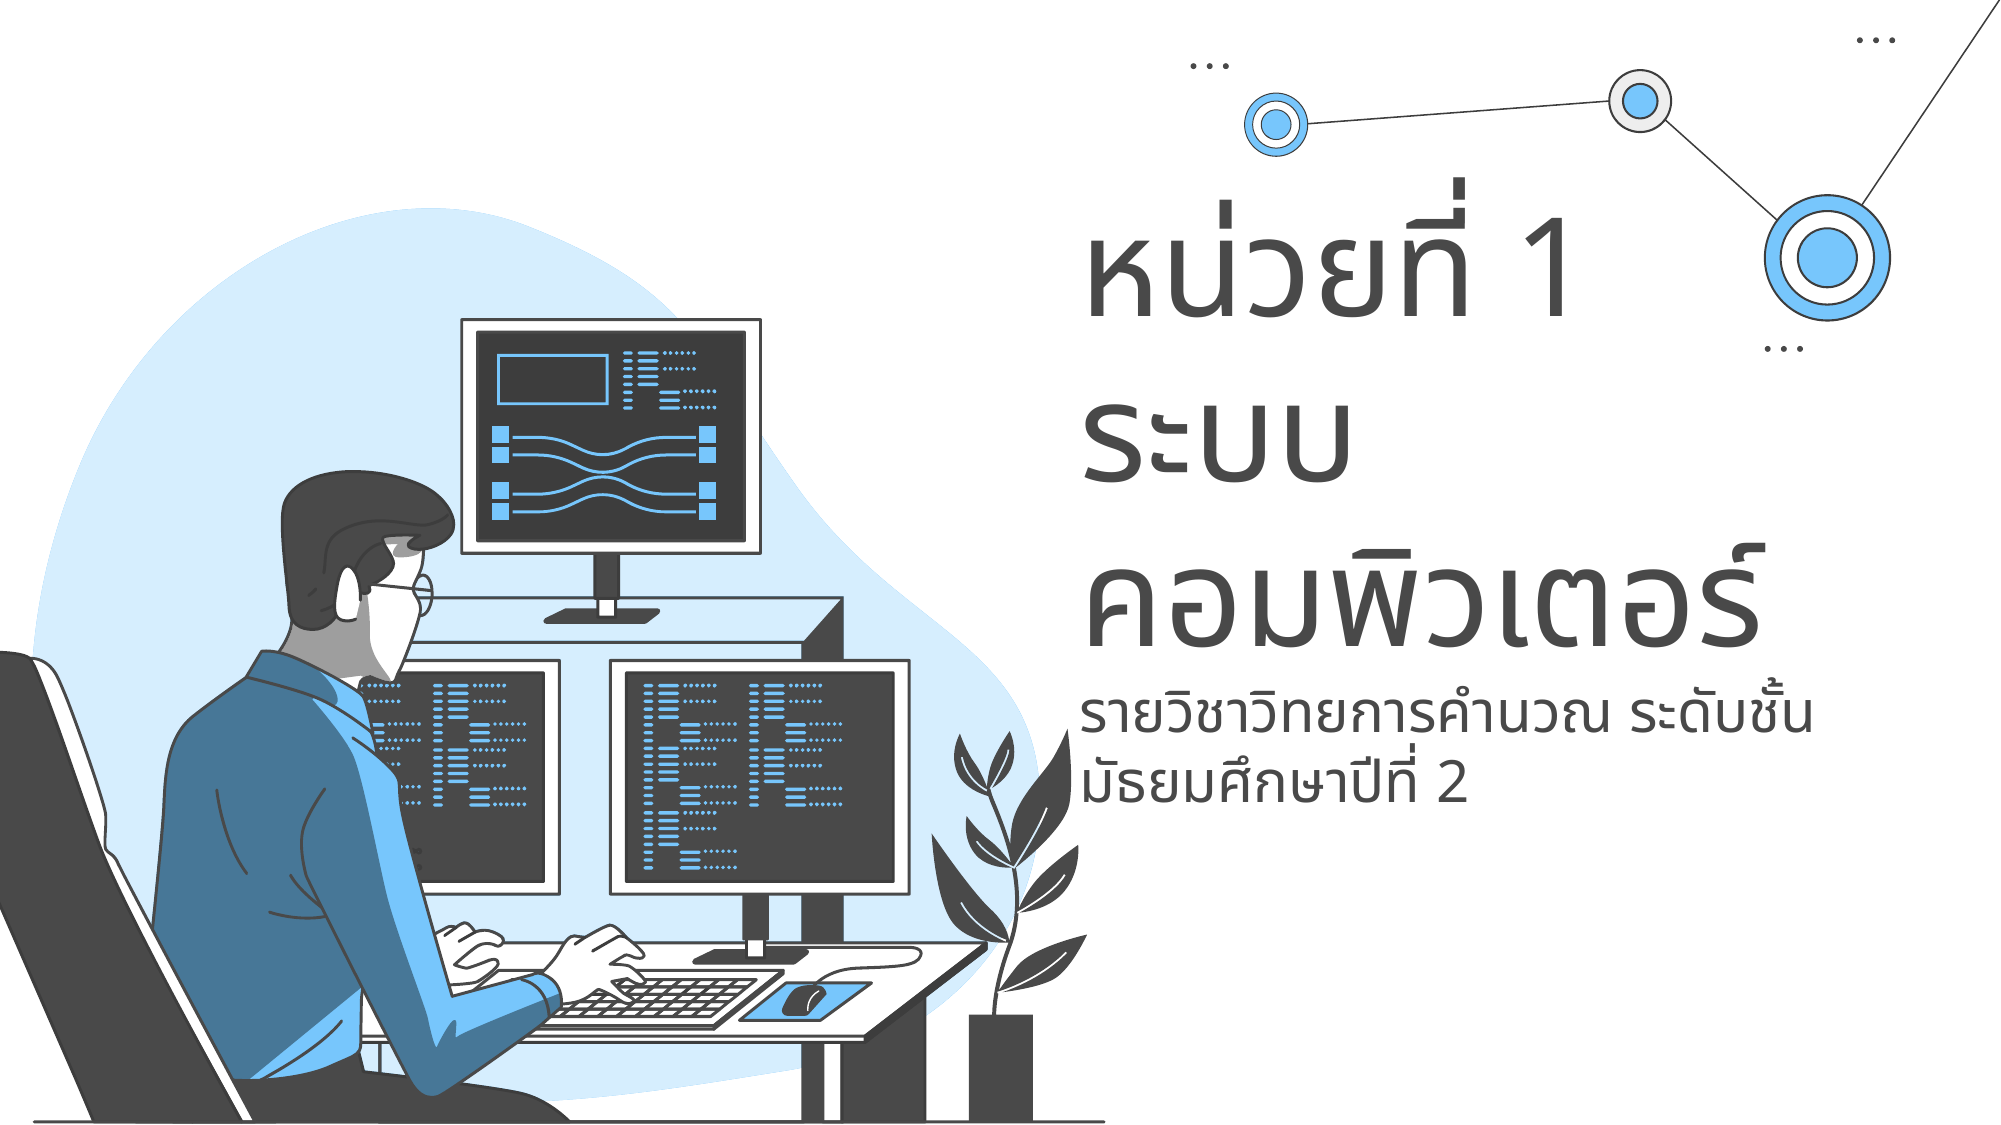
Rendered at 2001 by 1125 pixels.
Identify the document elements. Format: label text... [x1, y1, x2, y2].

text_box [0, 208, 1106, 1124]
title หน่วยที่ 1 ระบบคอมพิวเตอร์ รายวิชาวิทยการคำนวณ ระดับชั้นมัธยมศึกษาปีที่ 2 [1112, 447, 1949, 835]
